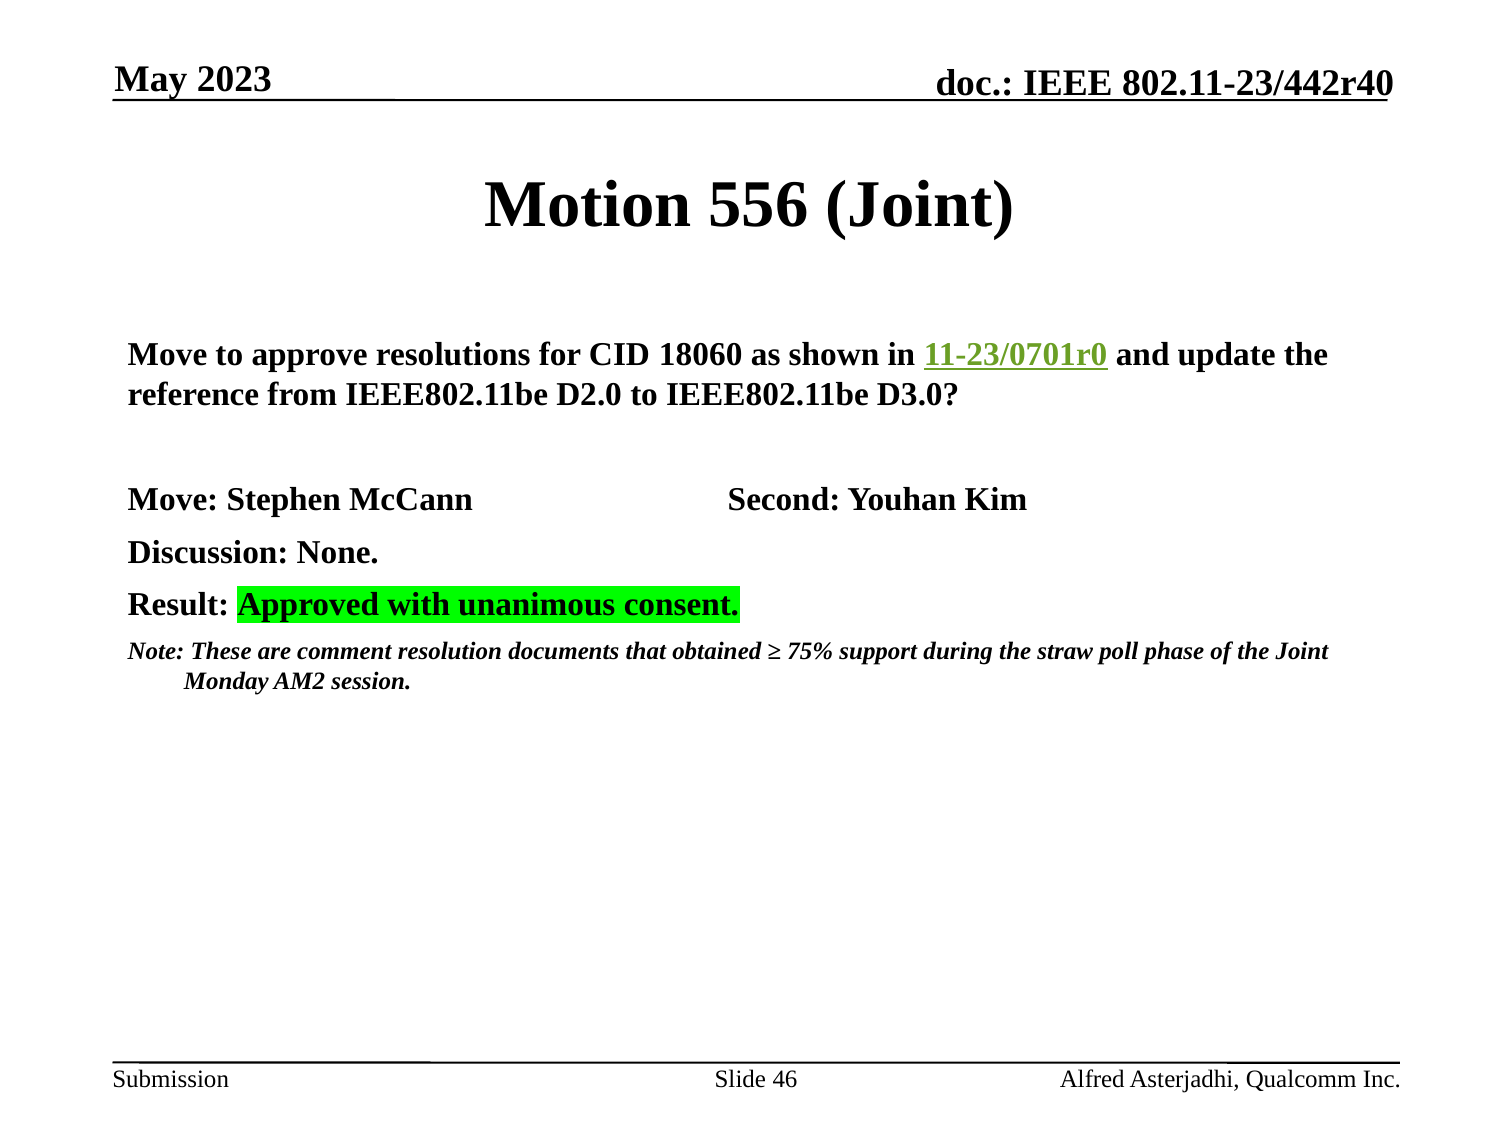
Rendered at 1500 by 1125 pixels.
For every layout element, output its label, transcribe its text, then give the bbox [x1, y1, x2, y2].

footer Alfred Asterjadhi, Qualcomm Inc. [878, 1061, 1402, 1093]
slide_number Slide 46 [712, 1061, 800, 1123]
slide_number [114, 54, 423, 100]
title Motion 556 (Joint) [112, 112, 1388, 288]
list Move to approve resolutions for CID 18060 as shown in 11-23/0701r0 and update the reference from IEEE802.11be D2.0 to IEEE802.11be D3.0? Move: Stephen McCann Second: Youhan Kim Discussion: None. Result: Approved with unanimous consent. Note: These are comment resolution documents that obtained ≥ 75% support during the straw poll phase of the Joint Monday AM2 session. [112, 324, 1388, 1063]
